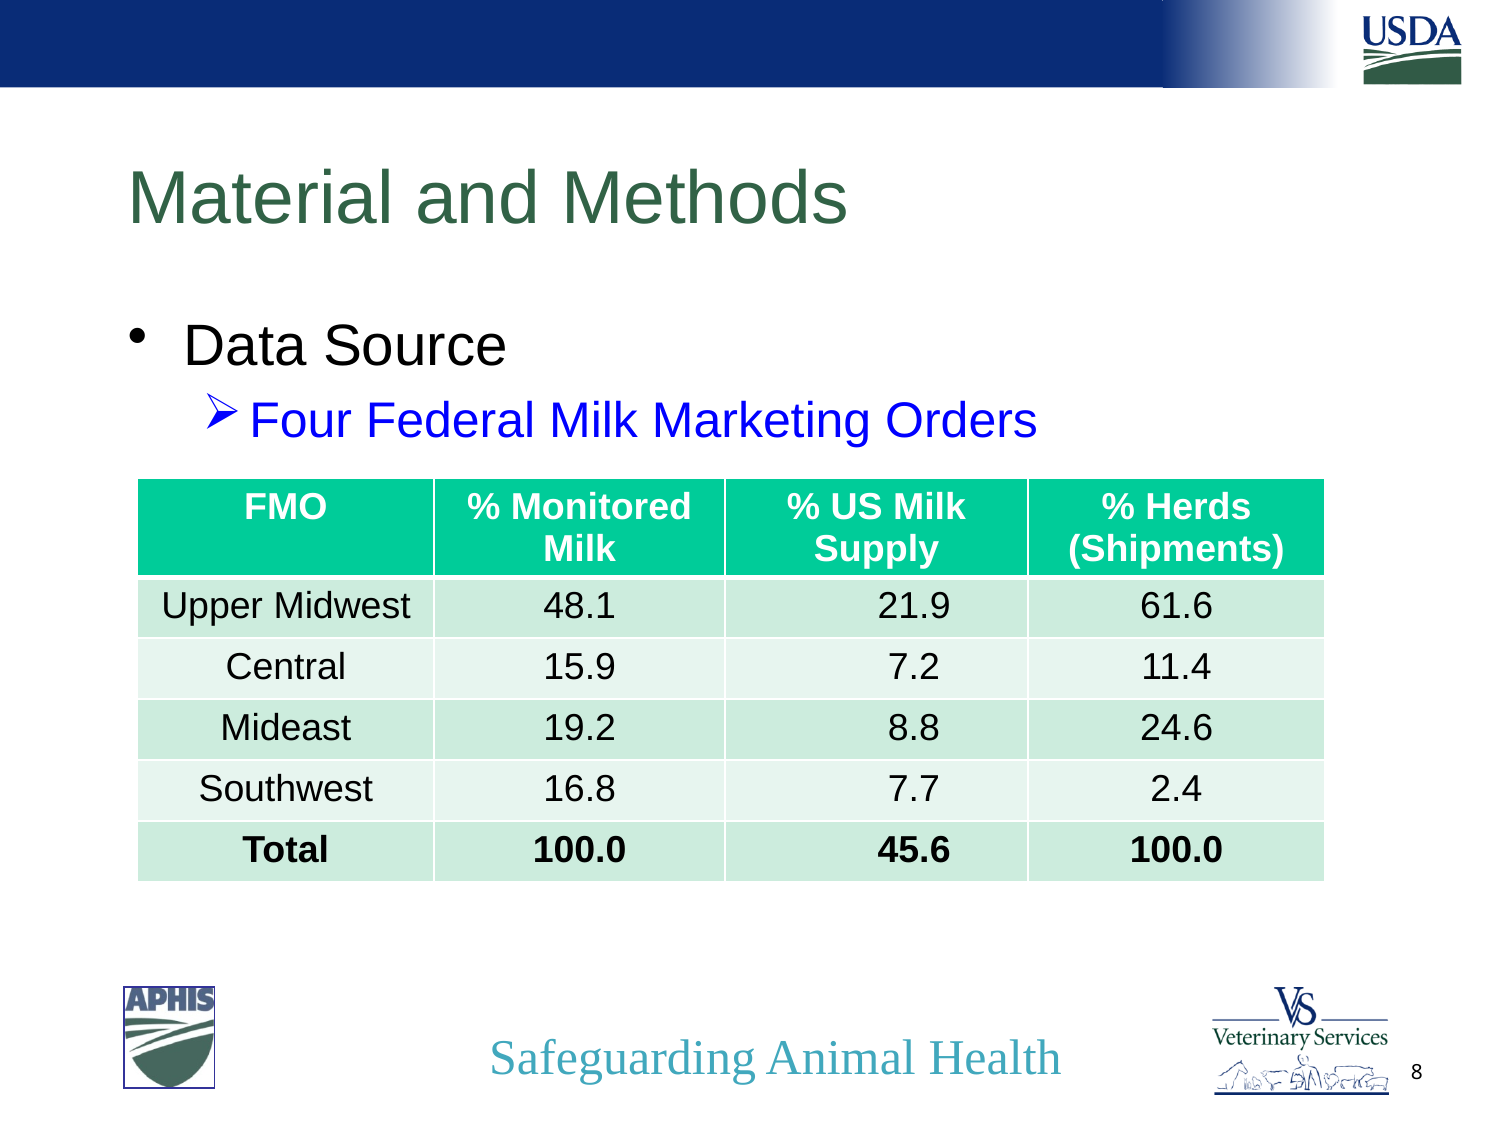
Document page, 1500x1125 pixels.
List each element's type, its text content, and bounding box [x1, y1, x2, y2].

picture [1212, 987, 1389, 1095]
list Data Source Four Federal Milk Marketing Orders [112, 299, 1388, 863]
slide_number 8 [1237, 1050, 1438, 1102]
table_cell 24.6 [1029, 700, 1324, 759]
table_cell Mideast [138, 700, 433, 759]
table_cell 21.9 [726, 580, 1027, 637]
table_cell 19.2 [435, 700, 724, 759]
table_cell 48.1 [435, 580, 724, 637]
picture [1359, 12, 1464, 88]
picture [125, 988, 214, 1087]
table_cell Central [138, 639, 433, 698]
title Material and Methods [112, 99, 1388, 288]
table_cell 2.4 [1029, 761, 1324, 820]
table_cell 100.0 [435, 822, 724, 881]
table_cell Total [138, 822, 433, 881]
table_header % Herds (Shipments) [1029, 479, 1324, 575]
table_cell 8.8 [726, 700, 1027, 759]
table_header % US Milk Supply [726, 479, 1027, 575]
table_cell Southwest [138, 761, 433, 820]
table_cell 15.9 [435, 639, 724, 698]
table_cell 7.7 [726, 761, 1027, 820]
table_cell 45.6 [726, 822, 1027, 881]
table_cell 7.2 [726, 639, 1027, 698]
table_cell 16.8 [435, 761, 724, 820]
table_header % Monitored Milk [435, 479, 724, 575]
table_cell 61.6 [1029, 580, 1324, 637]
table_cell Upper Midwest [138, 580, 433, 637]
table_header FMO [138, 479, 433, 575]
table_cell 100.0 [1029, 822, 1324, 881]
table_cell 11.4 [1029, 639, 1324, 698]
